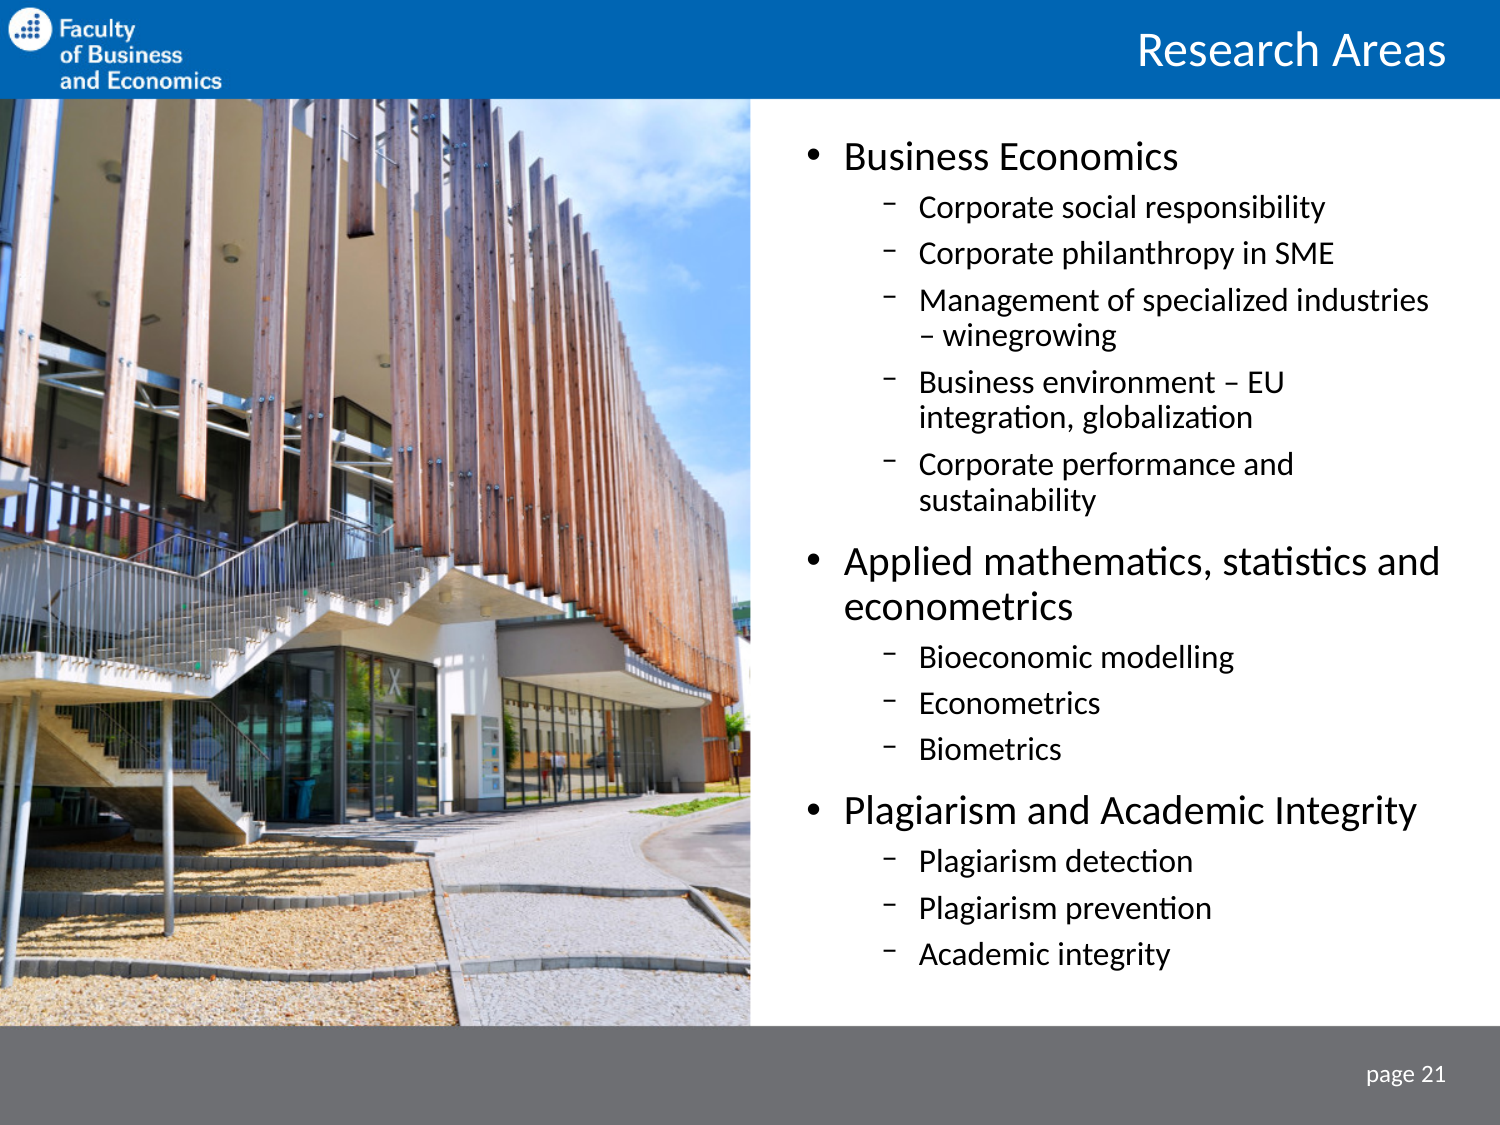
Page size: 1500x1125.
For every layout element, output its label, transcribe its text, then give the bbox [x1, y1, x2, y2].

picture [0, 0, 1500, 1125]
slide_number page 21 [1115, 1042, 1462, 1103]
list Business Economics Corporate social responsibility Corporate philanthropy in SME Management of specialized industries – winegrowing Business environment – EU integration, globalization Corporate performance and sustainability Applied mathematics, statistics and econometrics Bioeconomic modelling Econometrics Biometrics Plagiarism and Academic Integrity Plagiarism detection Plagiarism prevention Academic integrity [791, 126, 1462, 1008]
text_box Research Areas [634, 9, 1462, 84]
